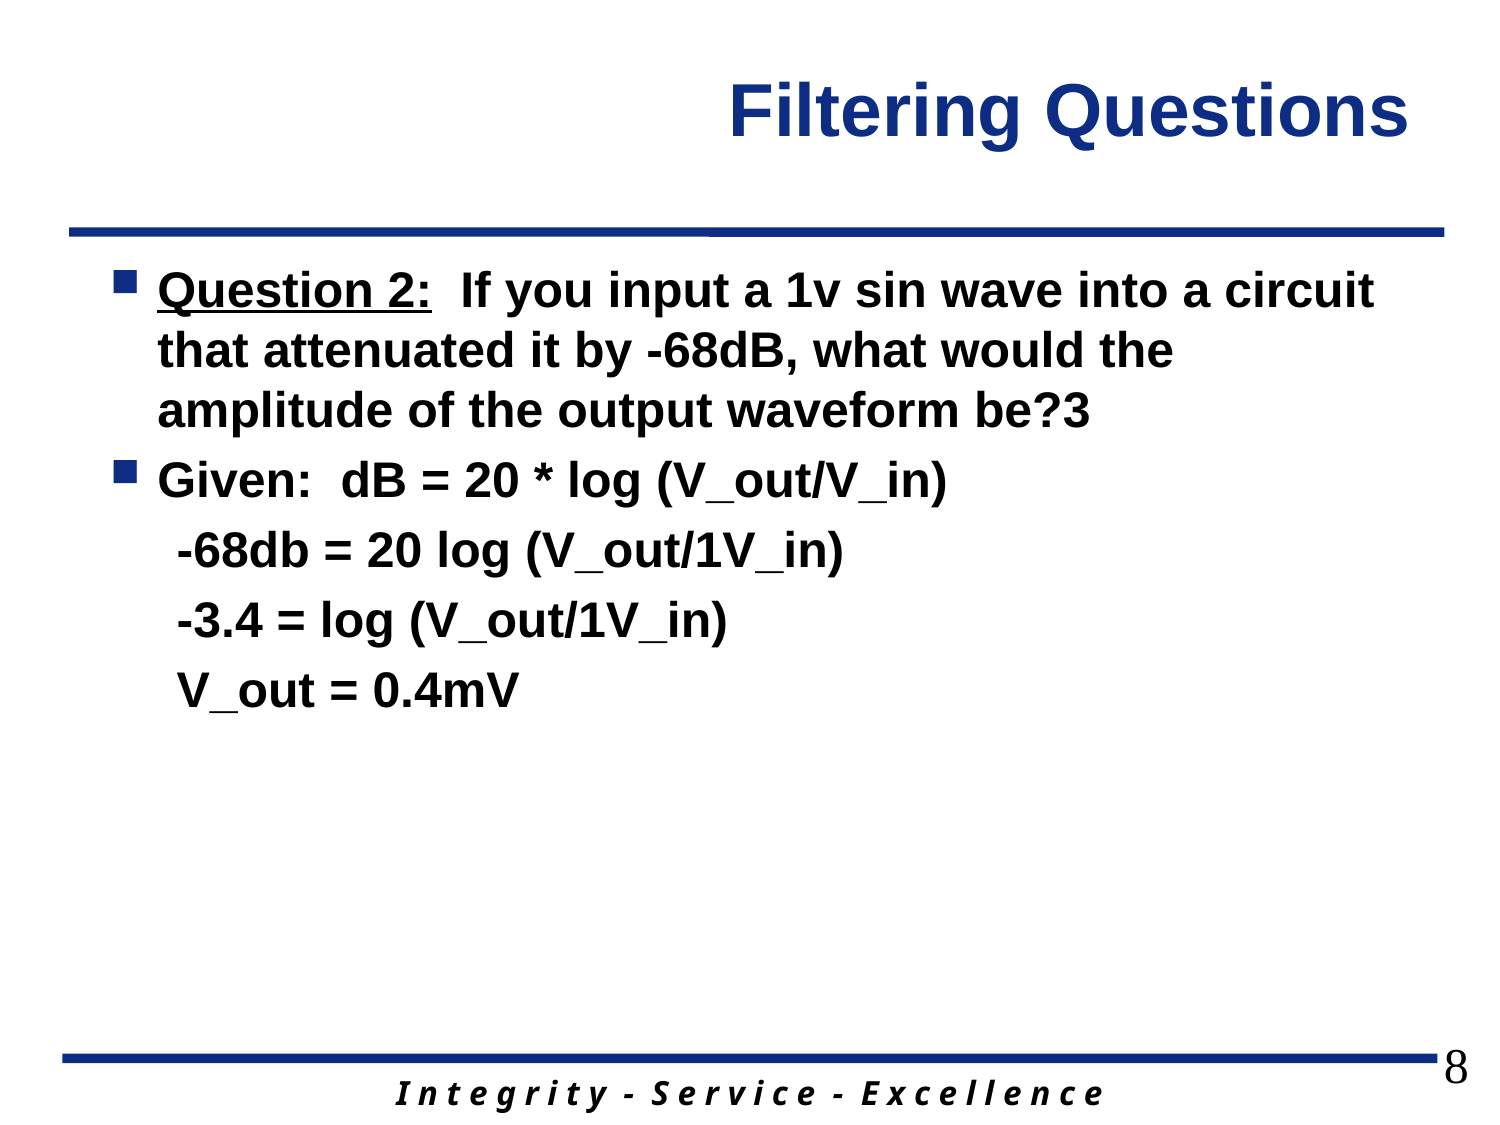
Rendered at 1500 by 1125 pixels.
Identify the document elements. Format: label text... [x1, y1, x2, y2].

list Question 2: If you input a 1v sin wave into a circuit that attenuated it by -68dB, what would the amplitude of the output waveform be?3 Given: dB = 20 * log (V_out/V_in) -68db = 20 log (V_out/1V_in) -3.4 = log (V_out/1V_in) V_out = 0.4mV [95, 249, 1430, 960]
title Filtering Questions [313, 12, 1427, 201]
slide_number 8 [1133, 1025, 1484, 1105]
